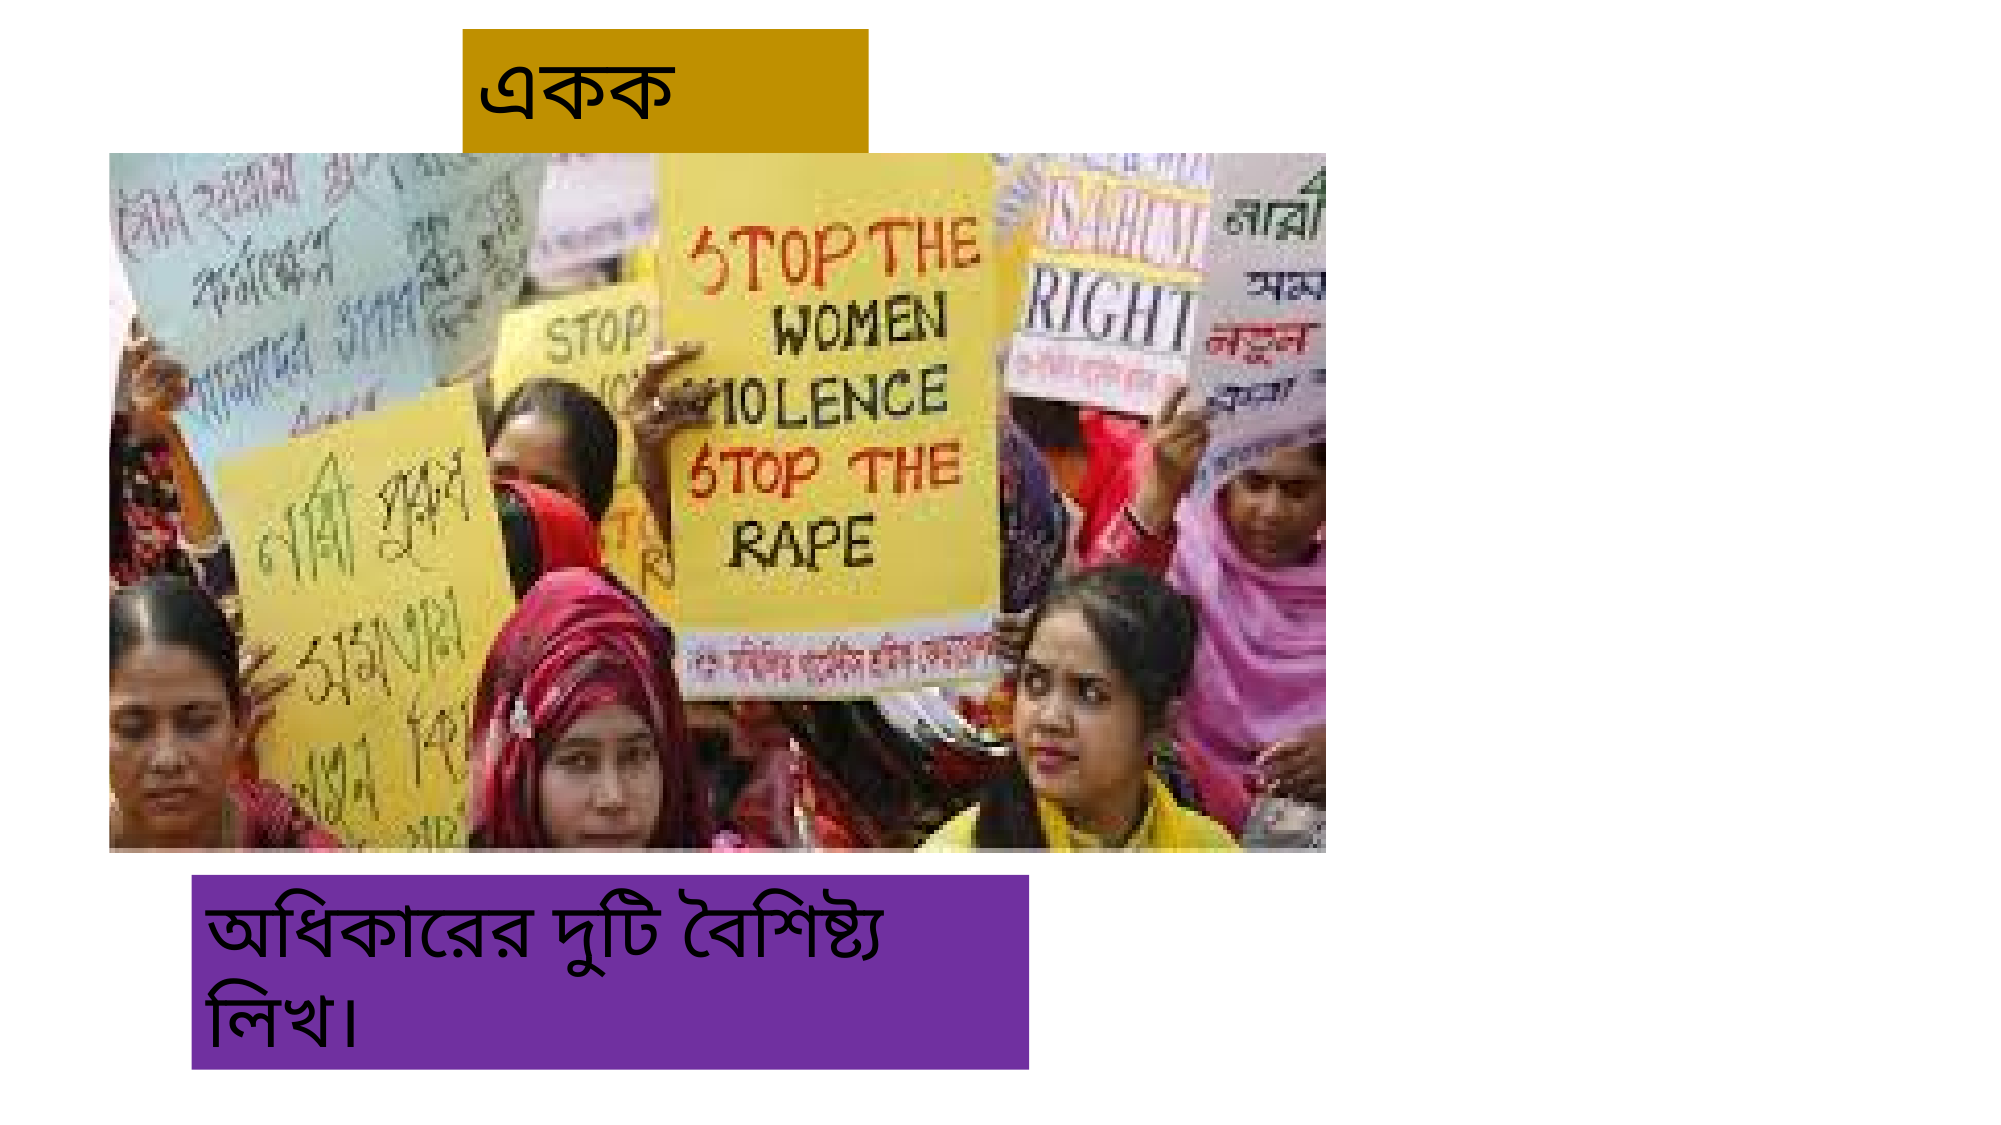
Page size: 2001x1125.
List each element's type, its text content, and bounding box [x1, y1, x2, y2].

text_box একক কাজ [462, 29, 869, 135]
picture [109, 135, 1344, 853]
text_box অধিকারের দুটি বৈশিষ্ট্য লিখ। [191, 874, 1030, 1070]
